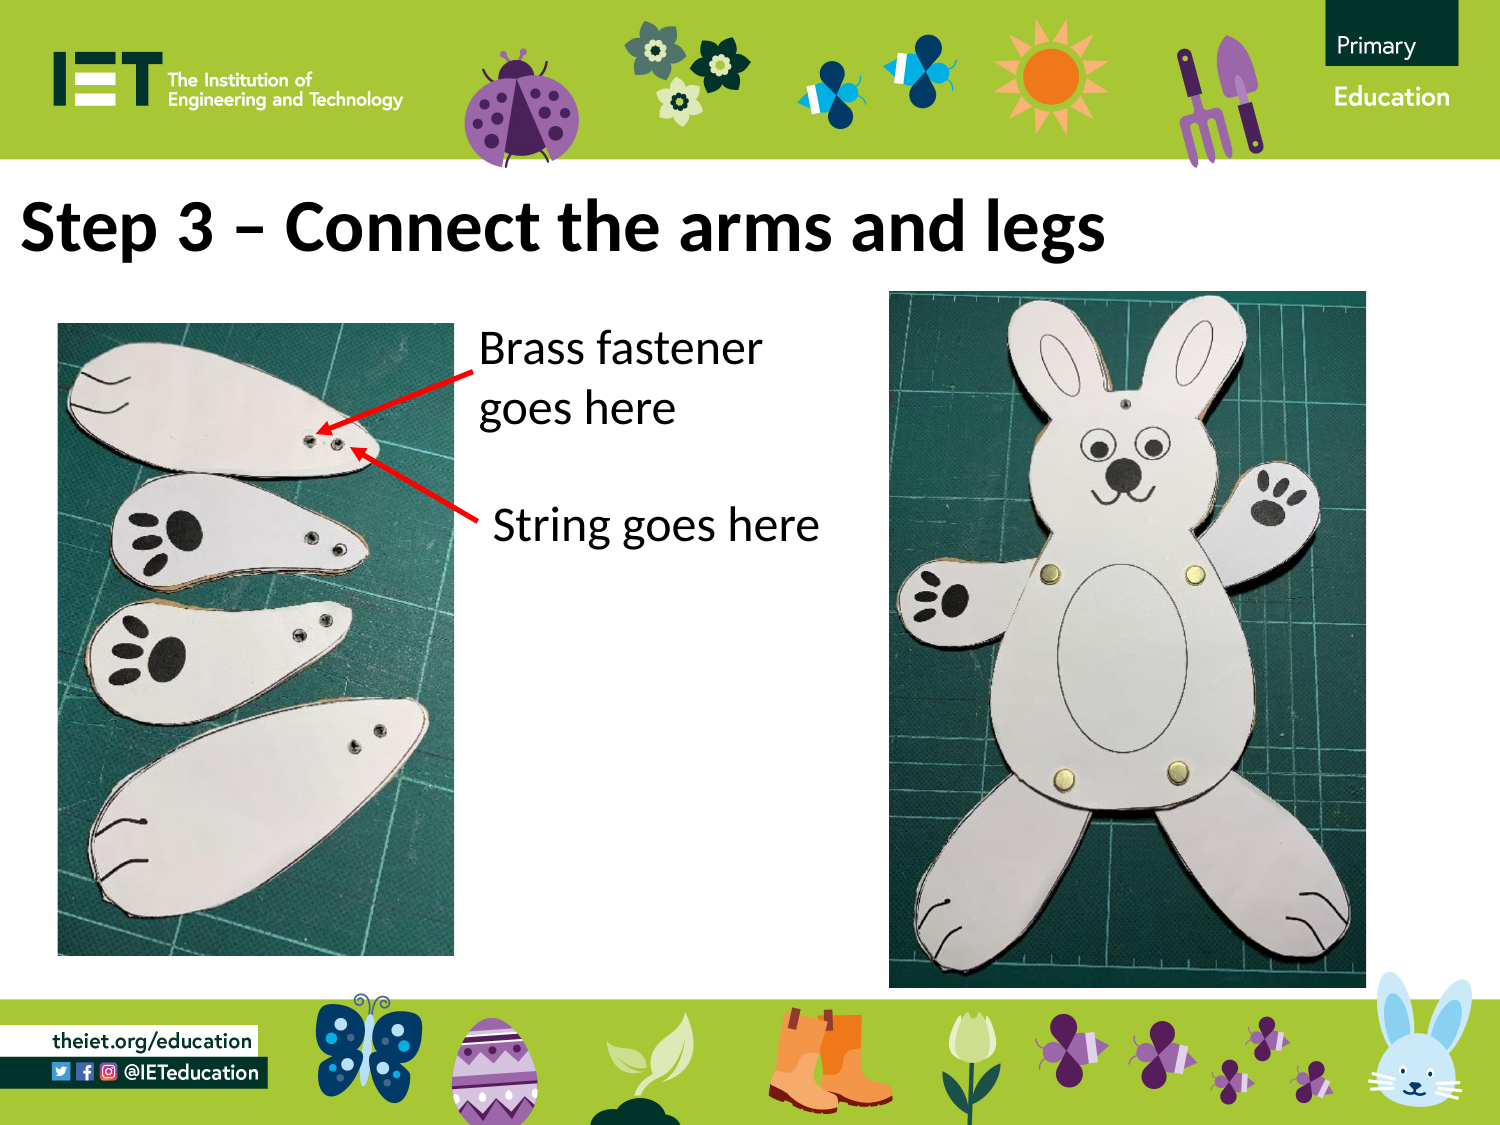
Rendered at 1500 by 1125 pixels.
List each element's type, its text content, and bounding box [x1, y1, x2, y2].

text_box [349, 447, 478, 522]
picture [0, 0, 1500, 1125]
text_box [315, 371, 473, 435]
text_box Step 3 – Connect the arms and legs [6, 169, 1494, 275]
text_box Brass fastener goes here [463, 307, 823, 443]
text_box String goes here [572, 484, 779, 559]
